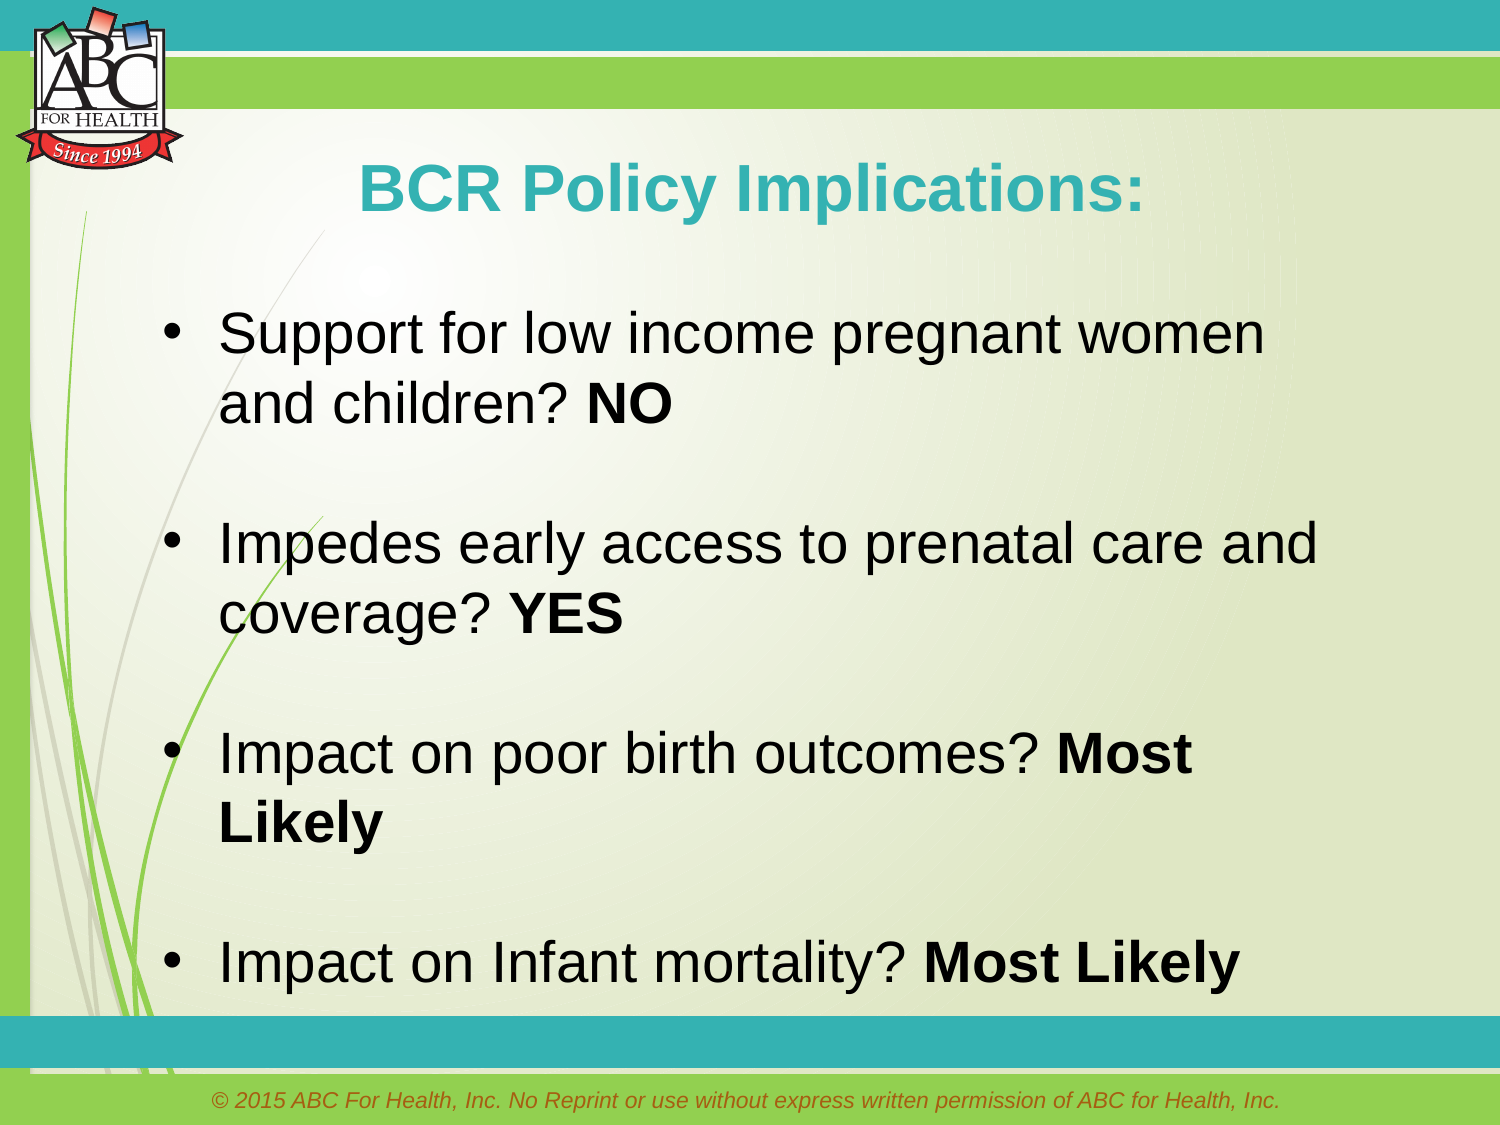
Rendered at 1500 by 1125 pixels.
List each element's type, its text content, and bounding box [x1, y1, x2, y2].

text_box Support for low income pregnant women and children? NO Impedes early access to prenatal care and coverage? YES Impact on poor birth outcomes? Most Likely Impact on Infant mortality? Most Likely [147, 287, 1352, 1002]
text_box © 2015 ABC For Health, Inc. No Reprint or use without express written permission of ABC for Health, Inc. [0, 1078, 1500, 1121]
text_box BCR Policy Implications: [77, 137, 1428, 233]
picture [11, 6, 188, 175]
